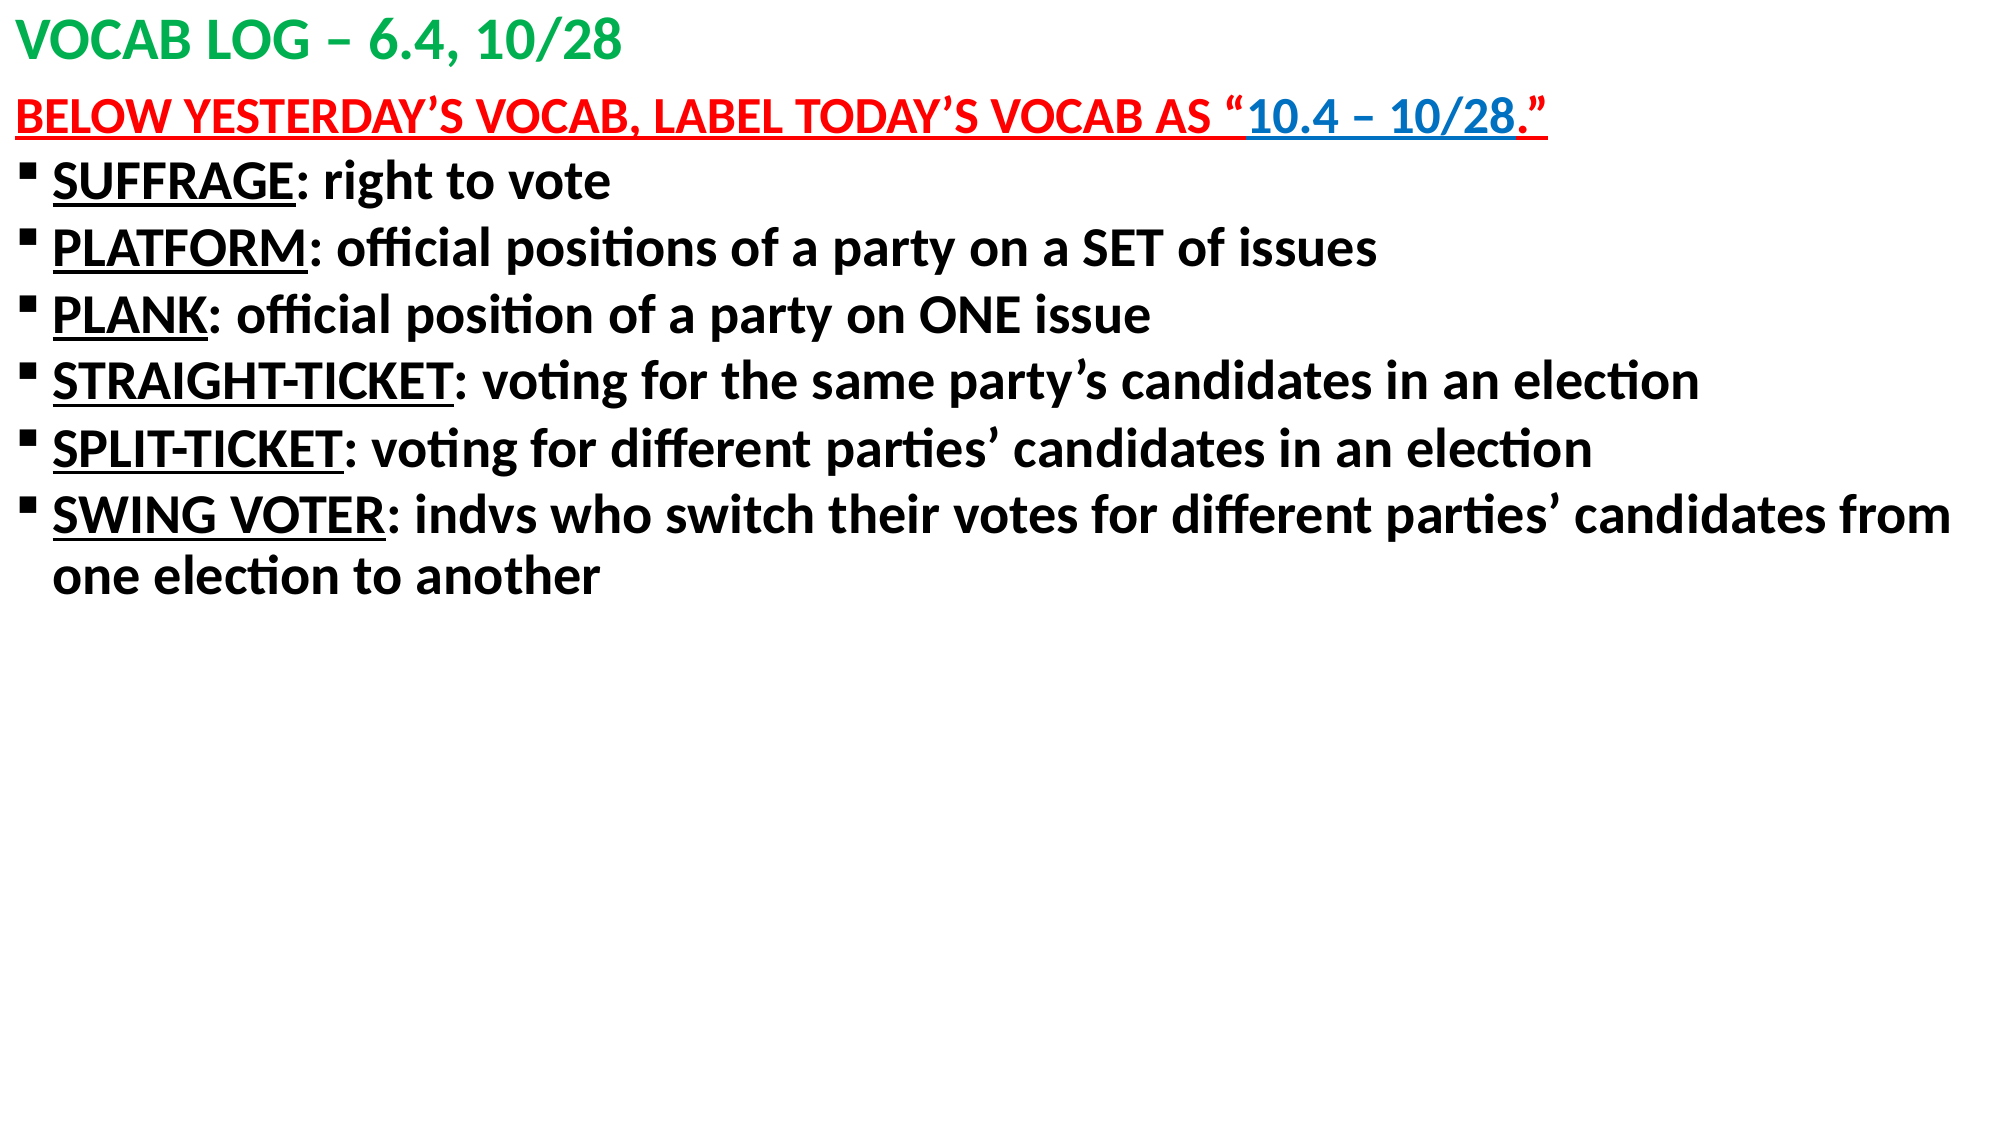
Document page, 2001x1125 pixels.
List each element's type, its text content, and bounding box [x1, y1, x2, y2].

title VOCAB LOG – 6.4, 10/28 [0, 0, 2000, 80]
list BELOW YESTERDAY’S VOCAB, LABEL TODAY’S VOCAB AS “10.4 – 10/28.” SUFFRAGE: right to vote PLATFORM: official positions of a party on a SET of issues PLANK: official position of a party on ONE issue STRAIGHT-TICKET: voting for the same party’s candidates in an election SPLIT-TICKET: voting for different parties’ candidates in an election SWING VOTER: indvs who switch their votes for different parties’ candidates from one election to another [0, 80, 2000, 1125]
